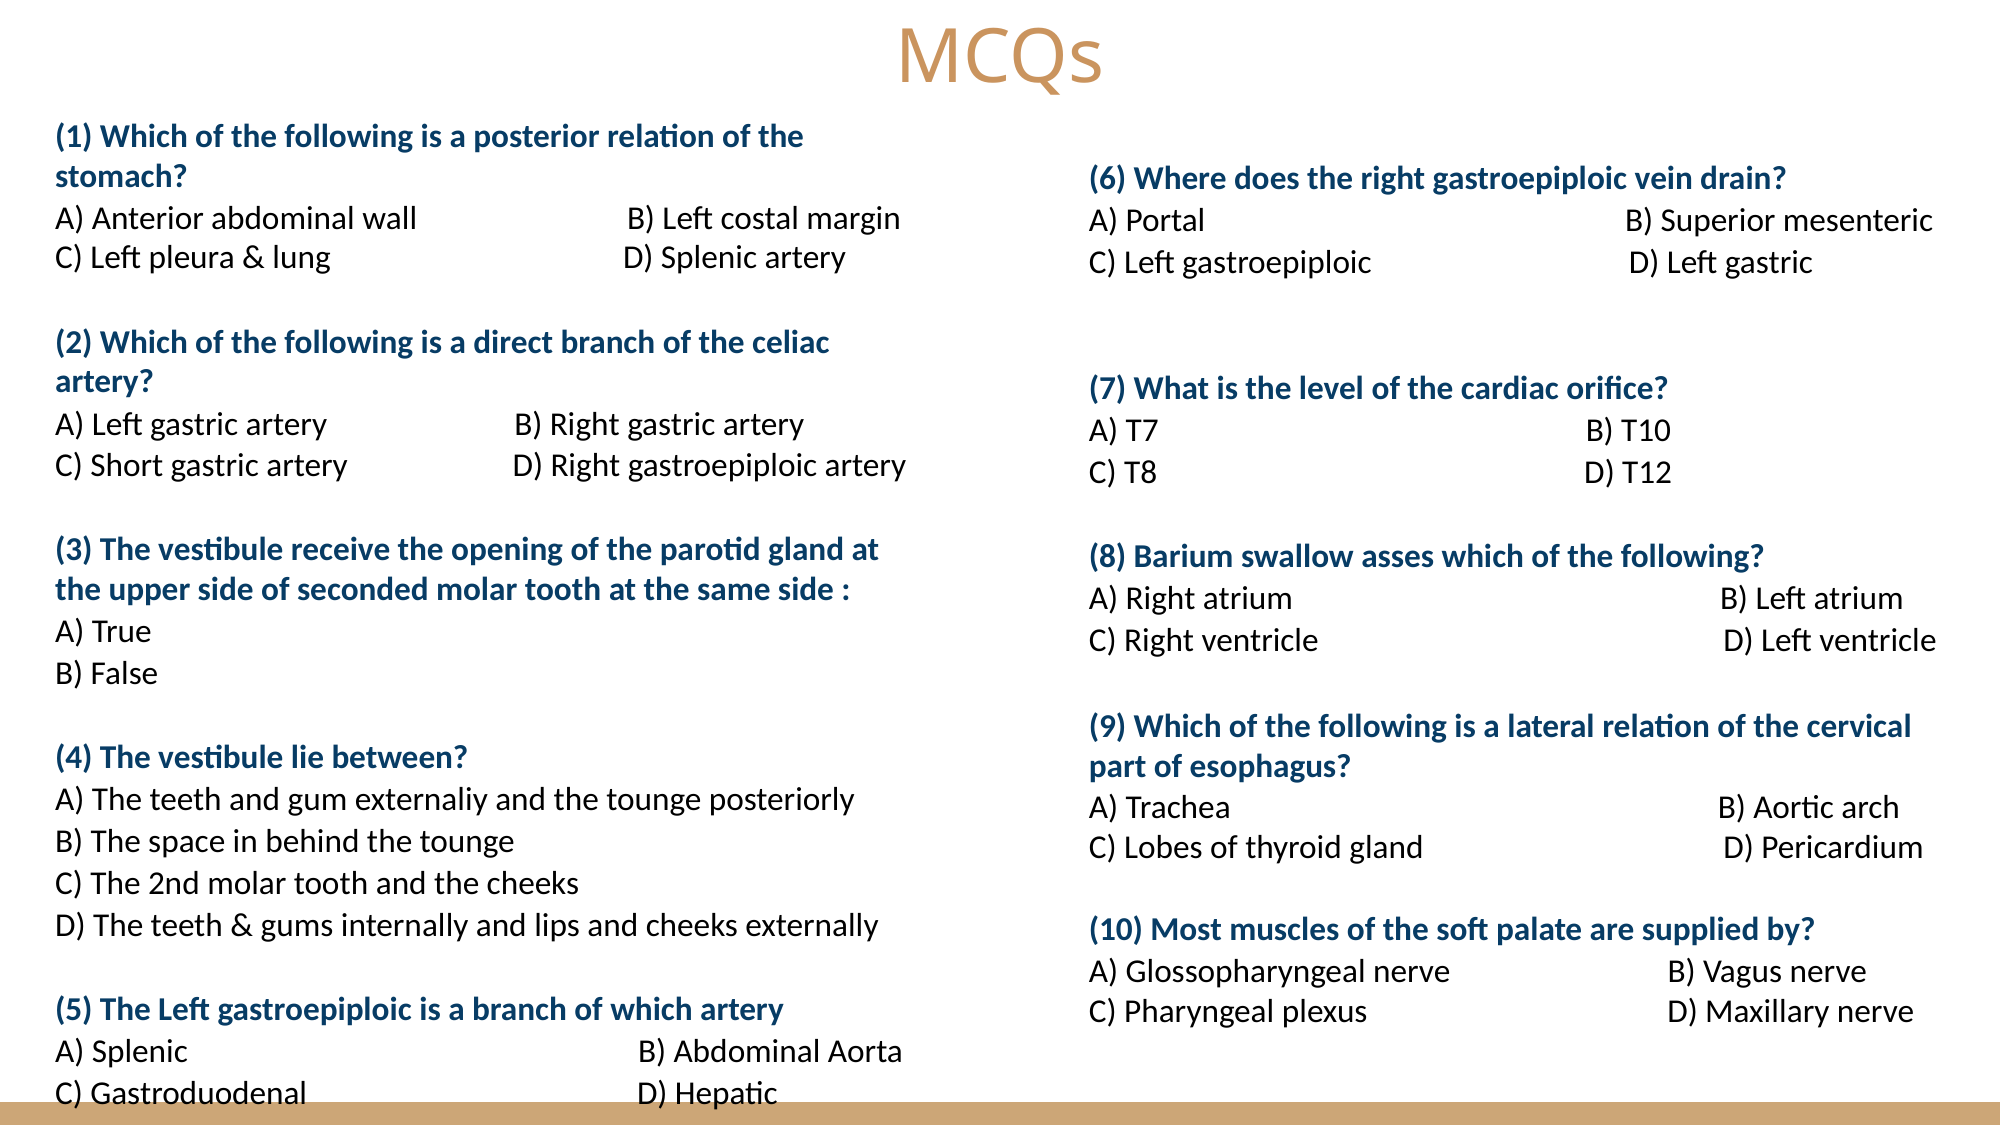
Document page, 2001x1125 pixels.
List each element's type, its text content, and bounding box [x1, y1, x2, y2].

text_box (1) Which of the following is a posterior relation of the stomach? A) Anterior abdominal wall B) Left costal margin C) Left pleura & lung D) Splenic artery (2) Which of the following is a direct branch of the celiac artery? A) Left gastric artery B) Right gastric artery C) Short gastric artery D) Right gastroepiploic artery (3) The vestibule receive the opening of the parotid gland at the upper side of seconded molar tooth at the same side : A) True B) False (4) The vestibule lie between? A) The teeth and gum externaliy and the tounge posteriorly B) The space in behind the tounge C) The 2nd molar tooth and the cheeks D) The teeth & gums internally and lips and cheeks externally (5) The Left gastroepiploic is a branch of which artery A) Splenic B) Abdominal Aorta C) Gastroduodenal D) Hepatic [40, 98, 926, 1125]
text_box (6) Where does the right gastroepiploic vein drain? A) Portal B) Superior mesenteric C) Left gastroepiploic D) Left gastric (7) What is the level of the cardiac orifice? A) T7 B) T10 C) T8 D) T12 (8) Barium swallow asses which of the following? A) Right atrium B) Left atrium C) Right ventricle D) Left ventricle (9) Which of the following is a lateral relation of the cervical part of esophagus? A) Trachea B) Aortic arch C) Lobes of thyroid gland D) Pericardium (10) Most muscles of the soft palate are supplied by? A) Glossopharyngeal nerve B) Vagus nerve C) Pharyngeal plexus D) Maxillary nerve [1073, 98, 1960, 1125]
